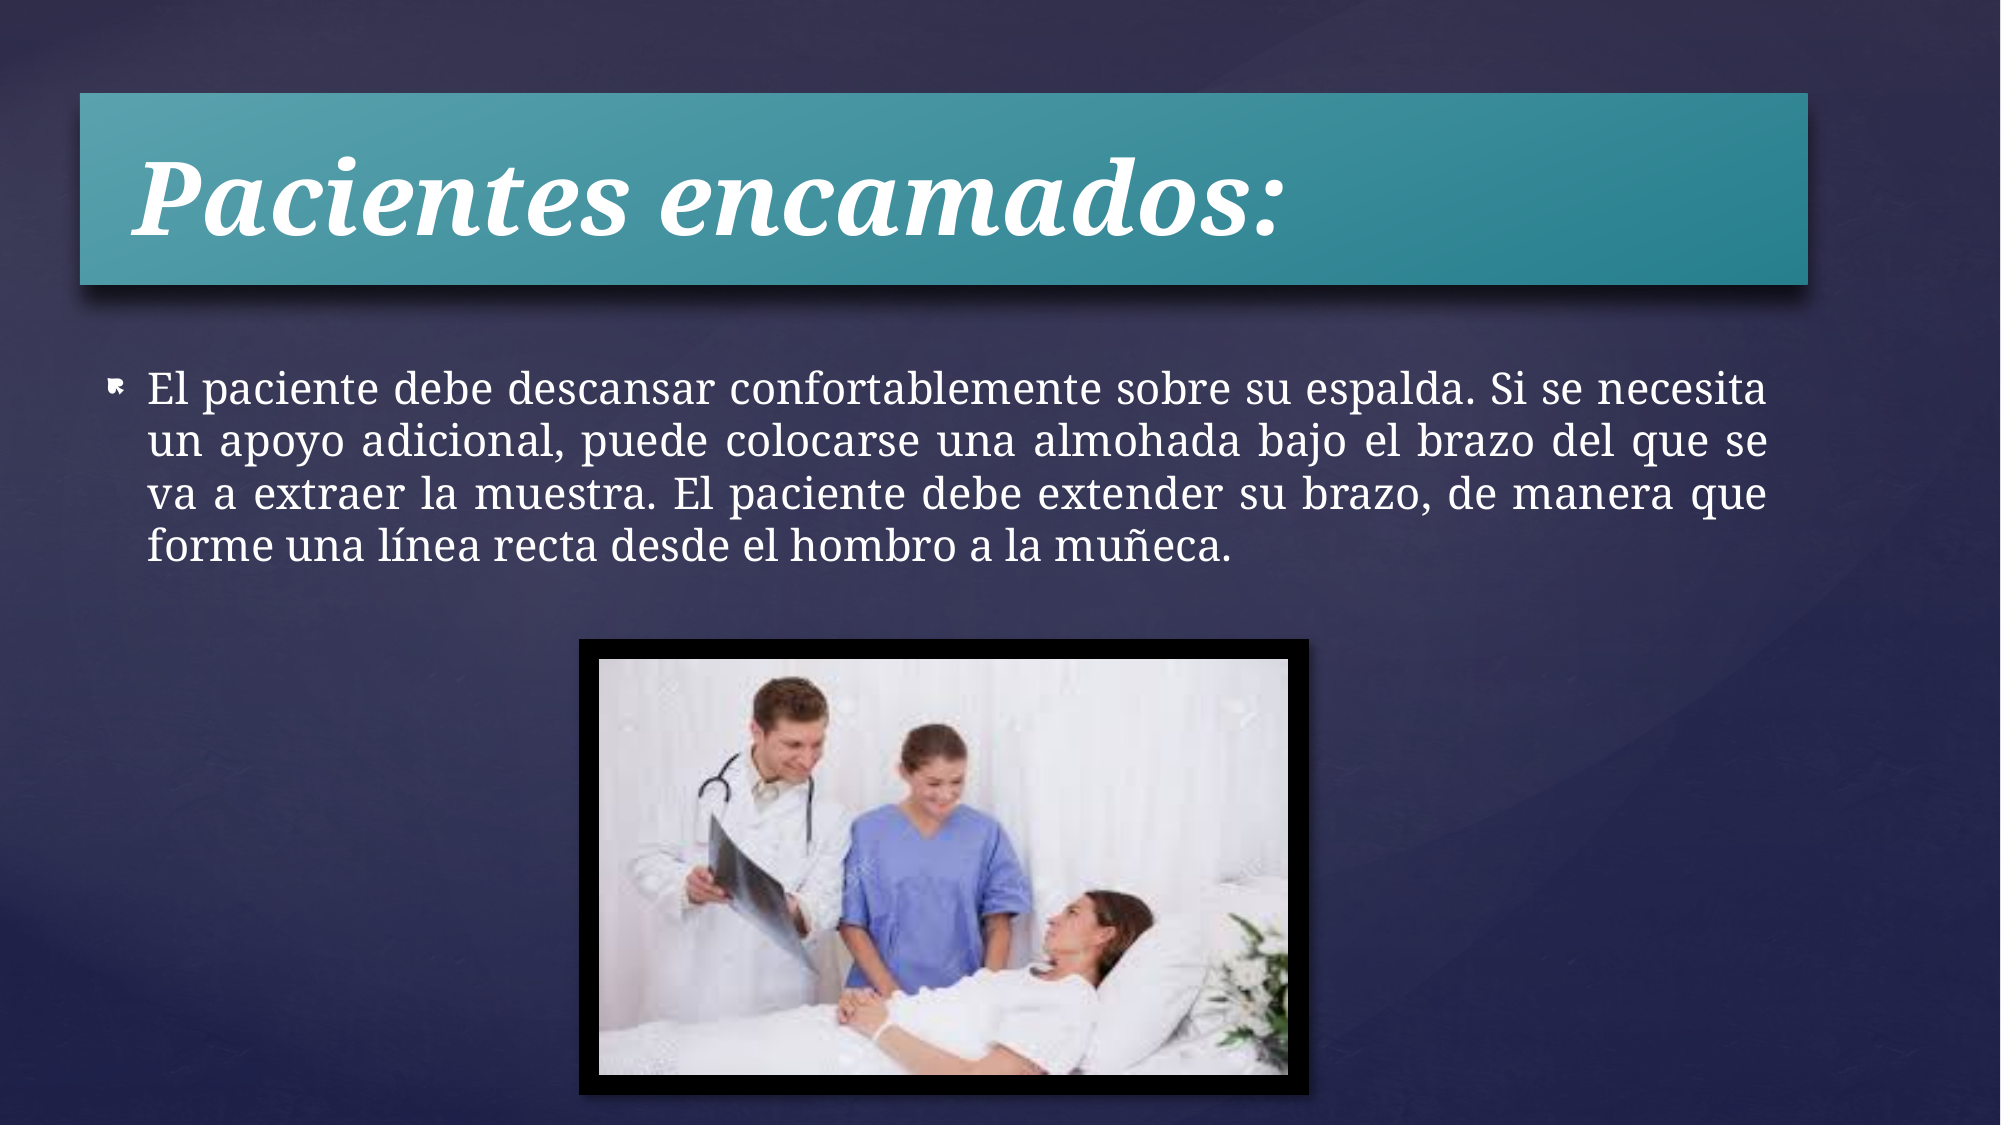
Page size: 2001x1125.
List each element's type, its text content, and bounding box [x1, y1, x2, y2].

picture [598, 658, 1289, 1076]
text_box [79, 93, 1808, 285]
title Pacientes encamados: [118, 113, 1769, 264]
list El paciente debe descansar confortablemente sobre su espalda. Si se necesita un apoyo adicional, puede colocarse una almohada bajo el brazo del que se va a extraer la muestra. El paciente debe extender su brazo, de manera que forme una línea recta desde el hombro a la muñeca. [87, 297, 1785, 634]
